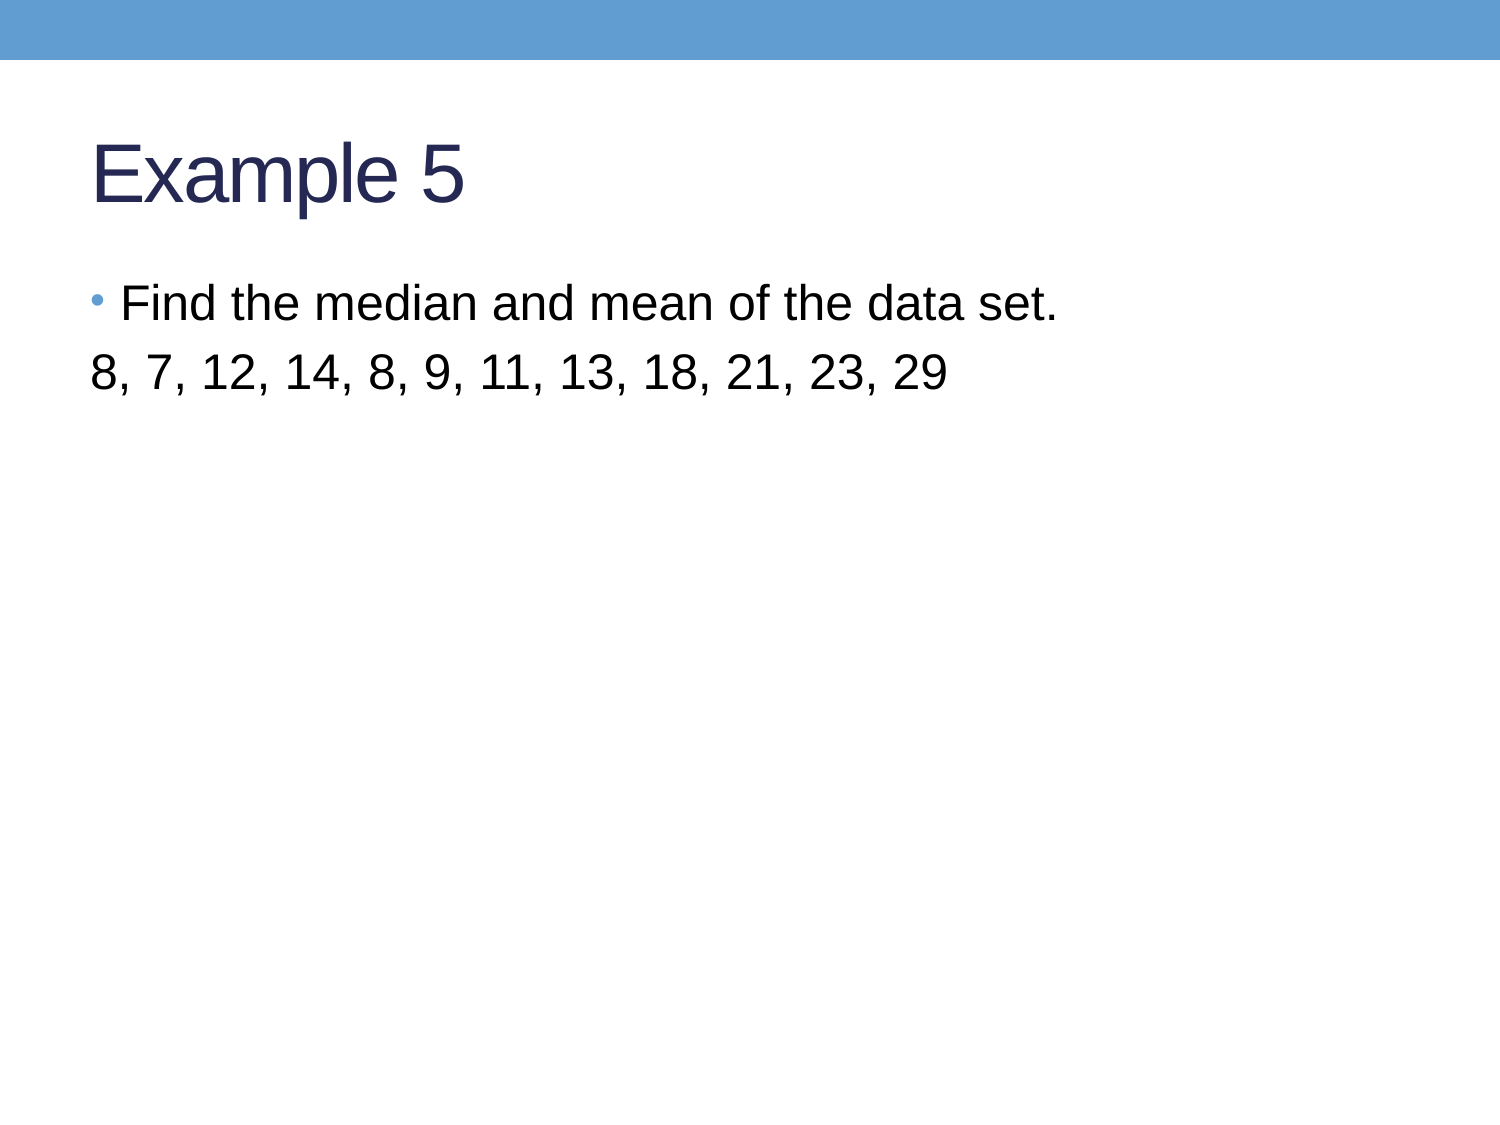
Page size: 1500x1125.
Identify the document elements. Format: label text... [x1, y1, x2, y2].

title Example 5 [75, 87, 1425, 250]
list Find the median and mean of the data set. 8, 7, 12, 14, 8, 9, 11, 13, 18, 21, 23, 29 [75, 262, 1425, 1063]
